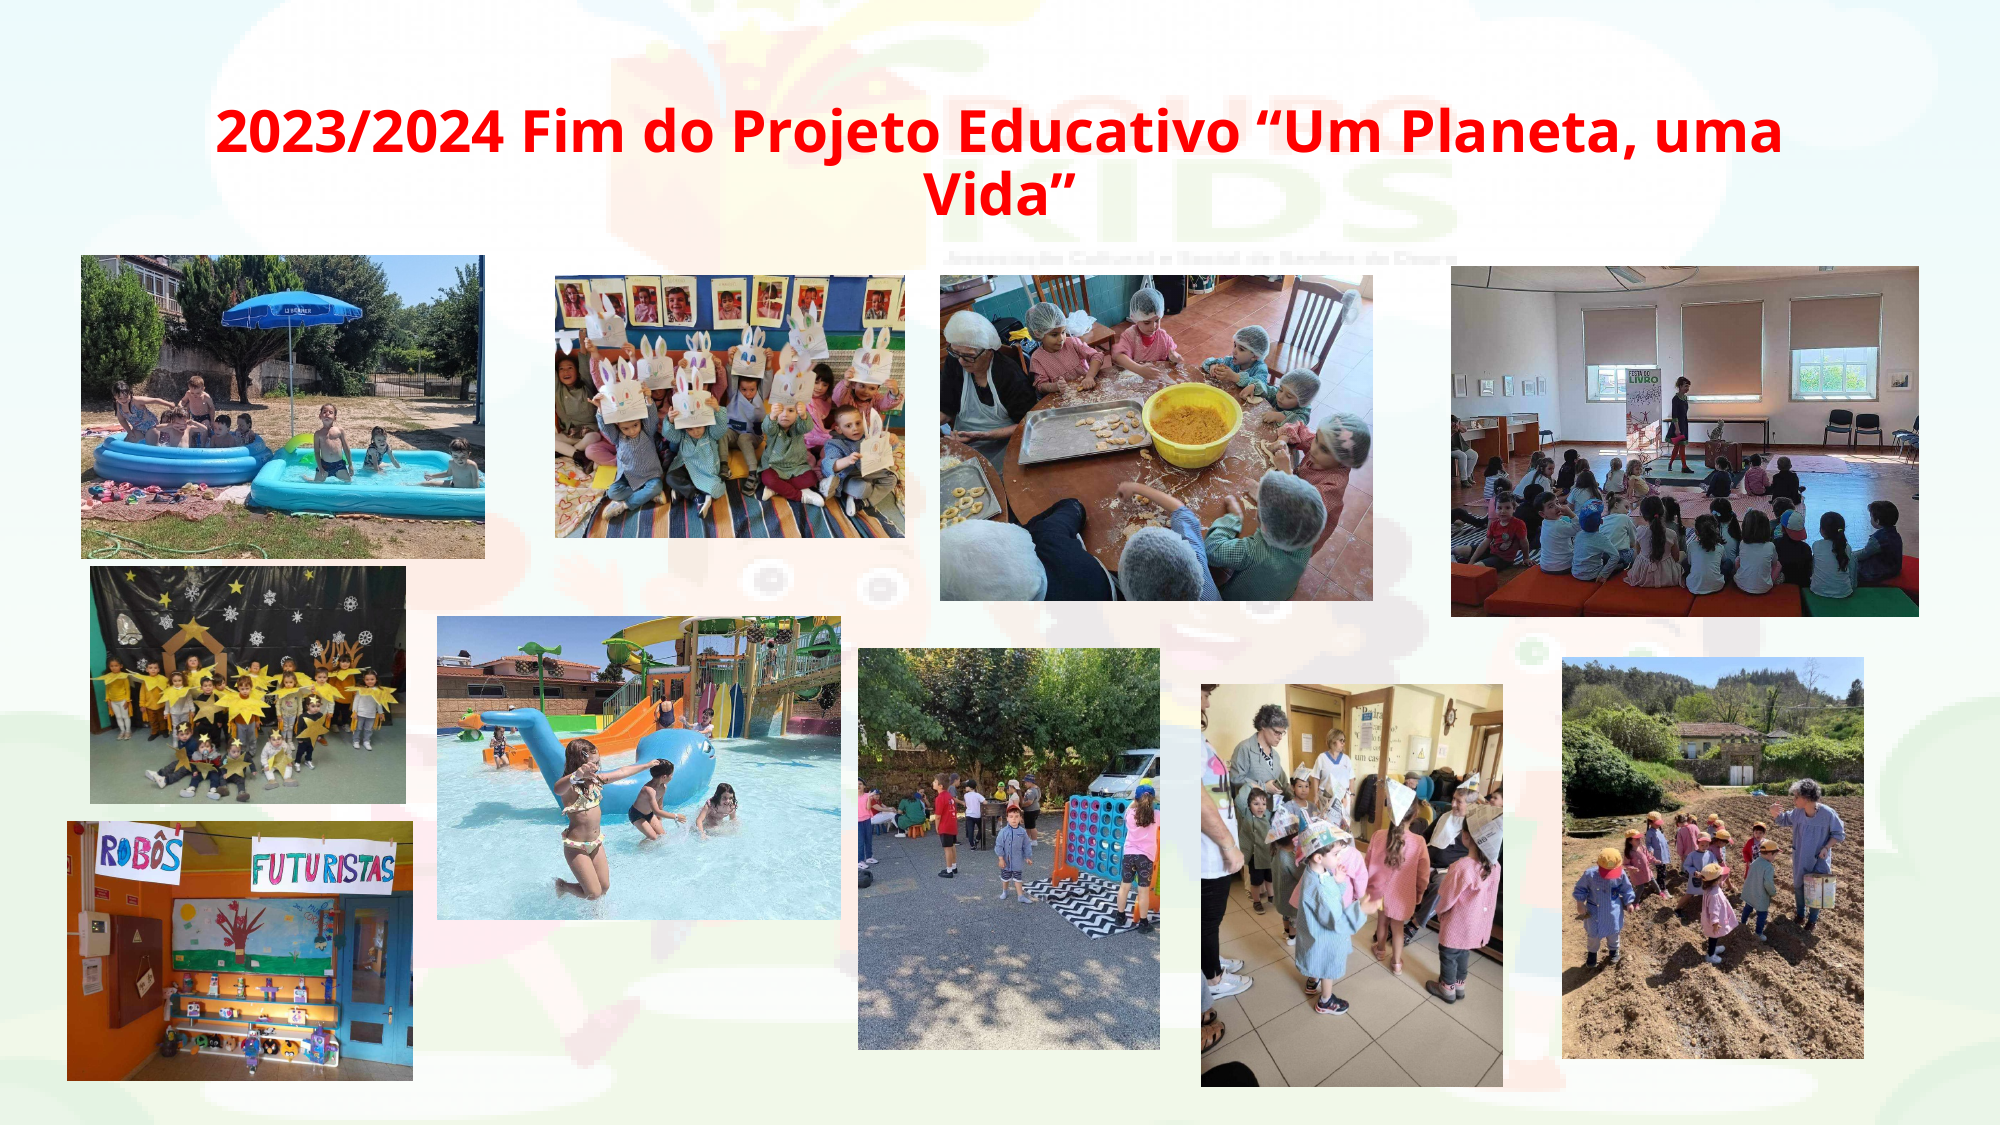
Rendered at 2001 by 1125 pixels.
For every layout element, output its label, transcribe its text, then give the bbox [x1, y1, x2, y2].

picture [436, 616, 842, 920]
picture [1451, 266, 1919, 618]
picture [1562, 657, 1865, 1060]
picture [858, 647, 1161, 1051]
picture [939, 275, 1374, 602]
picture [89, 566, 407, 804]
picture [1200, 684, 1503, 1087]
picture [554, 275, 906, 539]
picture [67, 821, 414, 1082]
list 2023/2024 Fim do Projeto Educativo “Um Planeta, uma Vida” [137, 94, 1863, 267]
picture [80, 255, 486, 559]
